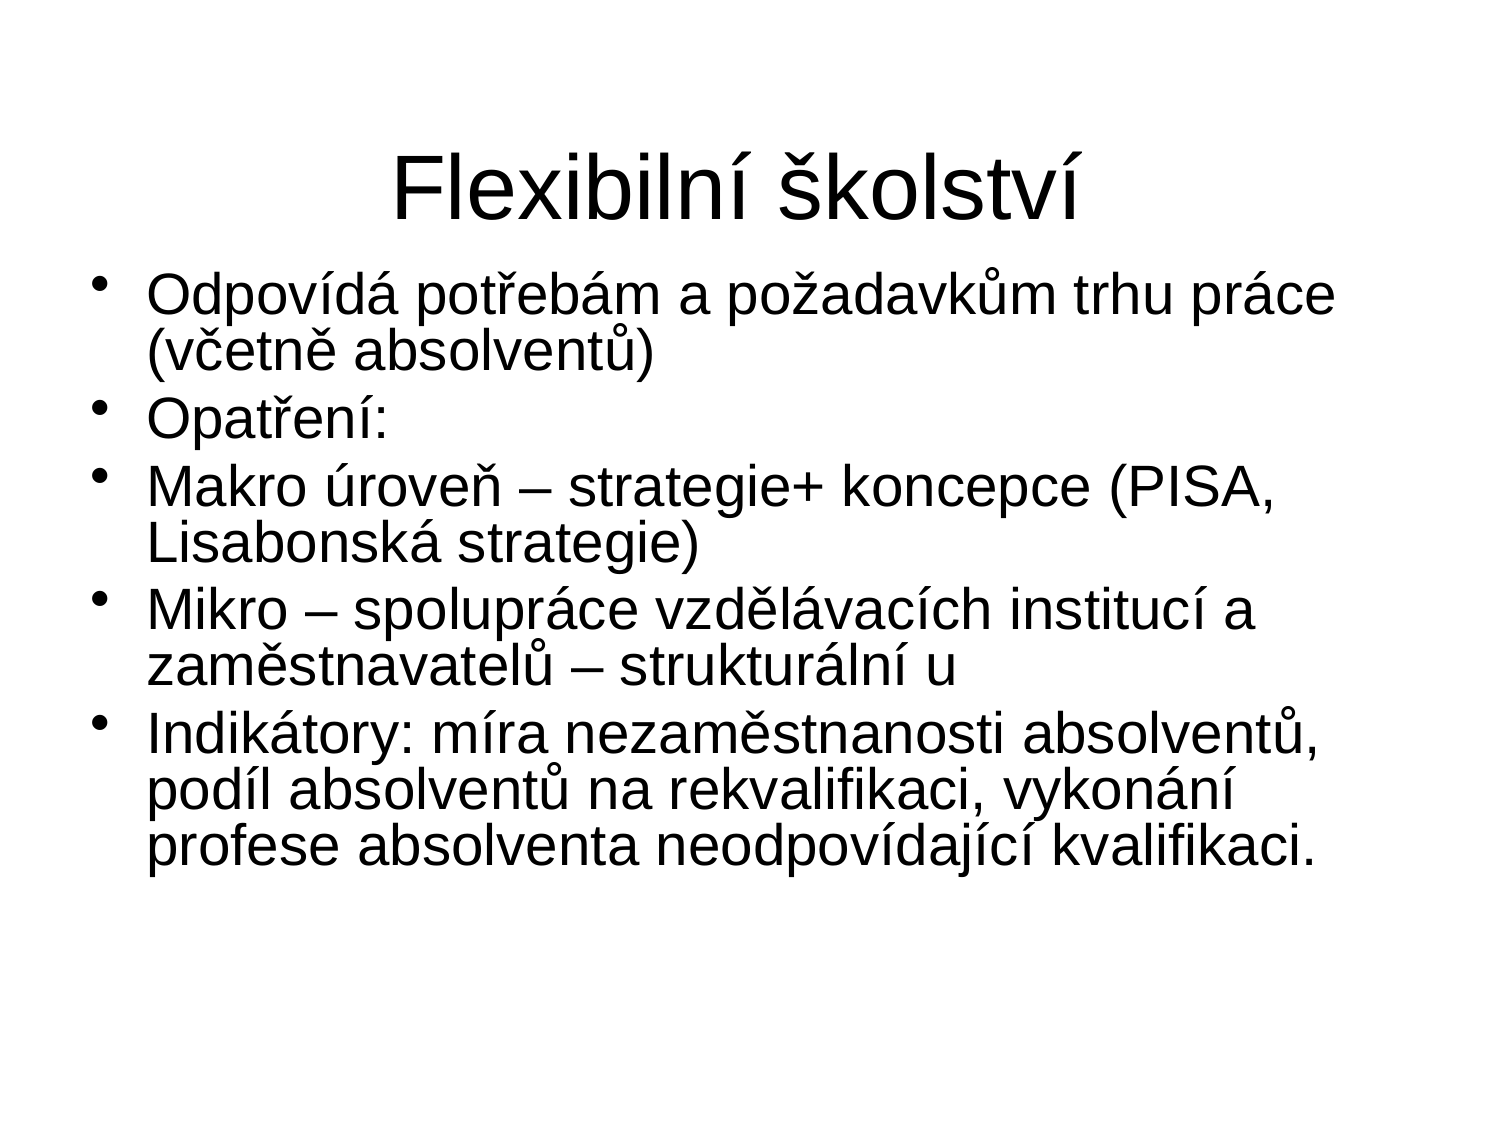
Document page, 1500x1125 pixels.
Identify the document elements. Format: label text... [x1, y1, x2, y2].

list Odpovídá potřebám a požadavkům trhu práce (včetně absolventů) Opatření: Makro úroveň – strategie+ koncepce (PISA, Lisabonská strategie) Mikro – spolupráce vzdělávacích institucí a zaměstnavatelů – strukturální u Indikátory: míra nezaměstnanosti absolventů, podíl absolventů na rekvalifikaci, vykonání profese absolventa neodpovídající kvalifikaci. [74, 262, 1426, 1006]
title Flexibilní školství [74, 132, 1426, 233]
